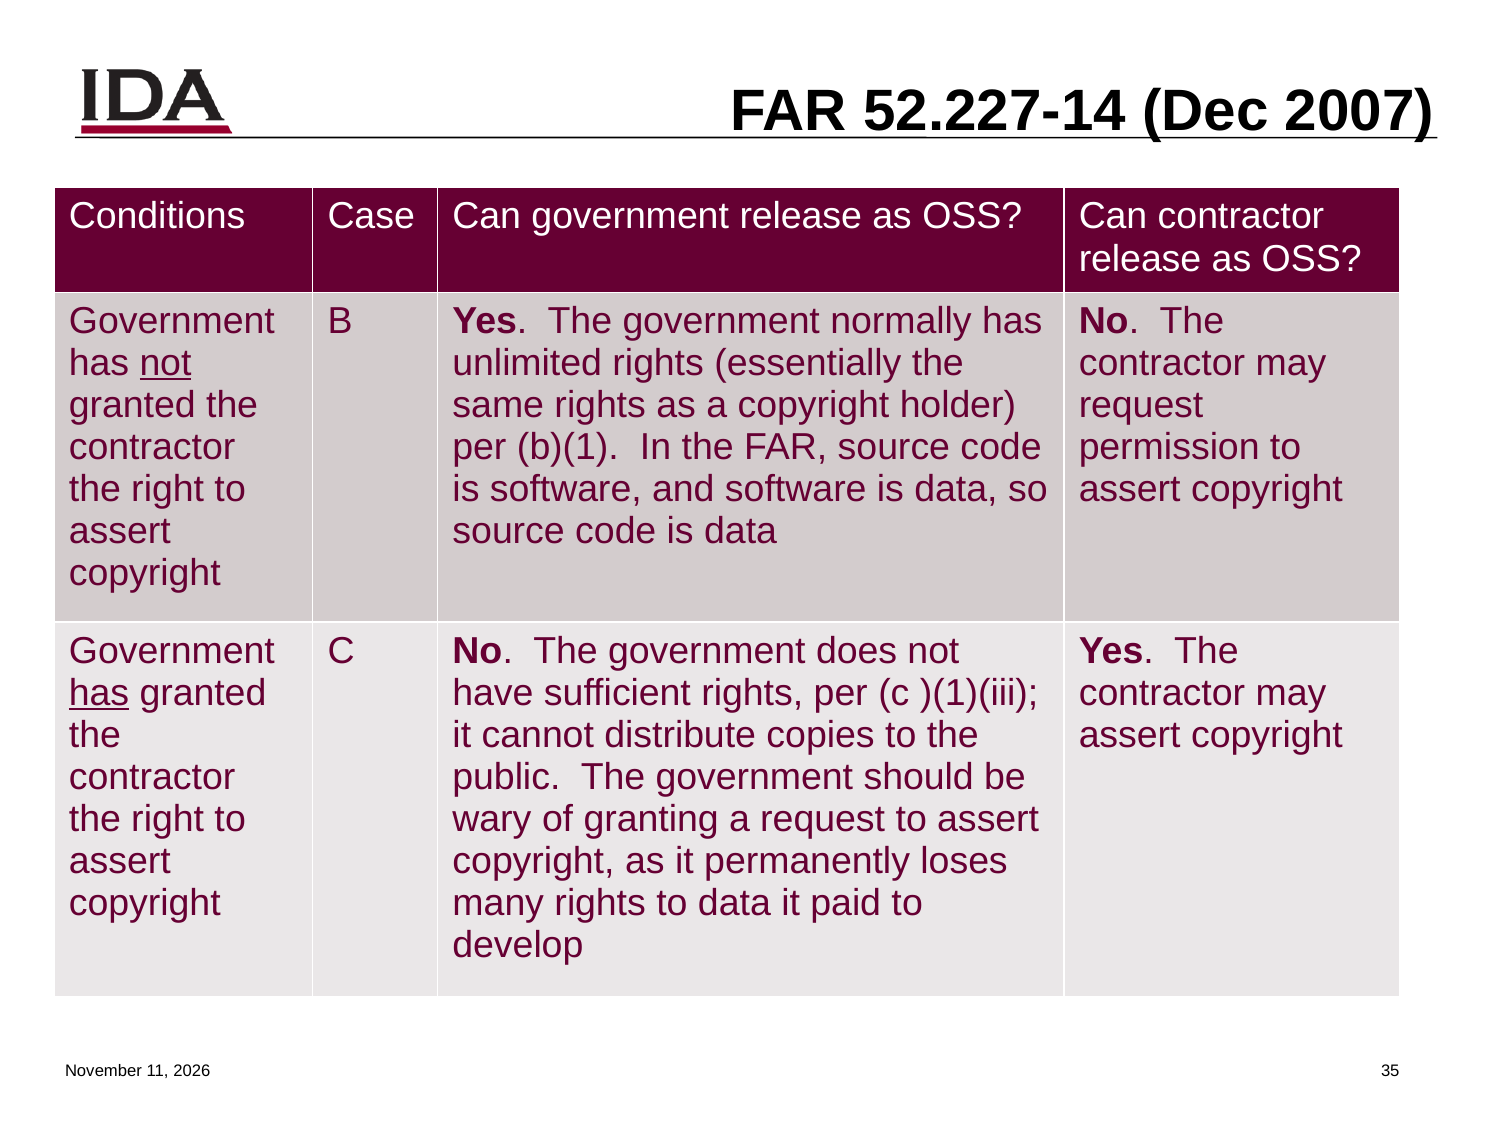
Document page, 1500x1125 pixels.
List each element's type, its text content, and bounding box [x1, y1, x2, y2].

slide_number 34 [1101, 1012, 1415, 1088]
table_header Can contractor release as OSS? [1065, 188, 1399, 292]
table_cell Yes. The government normally has unlimited rights (essentially the same rights as a copyright holder) per (b)(1). In the FAR, source code is software, and software is data, so source code is data [438, 293, 1063, 621]
table_cell C [313, 623, 437, 996]
table_cell No. The government does not have sufficient rights, per (c )(1)(iii); it cannot distribute copies to the public. The government should be wary of granting a request to assert copyright, as it permanently loses many rights to data it paid to develop [438, 623, 1063, 996]
table_cell Yes. The contractor may assert copyright [1065, 623, 1399, 996]
table_cell No. The contractor may request permission to assert copyright [1065, 293, 1399, 621]
title FAR 52.227-14 (Dec 2007) [424, 64, 1451, 151]
table_cell B [313, 293, 437, 621]
table_header Conditions [55, 188, 312, 292]
picture [77, 65, 233, 138]
table_cell Government has not granted the contractor the right to assert copyright [55, 293, 312, 621]
table_header Can government release as OSS? [438, 188, 1063, 292]
table_header Case [313, 188, 437, 292]
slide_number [49, 1012, 363, 1088]
table_cell Government has granted the contractor the right to assert copyright [55, 623, 312, 996]
